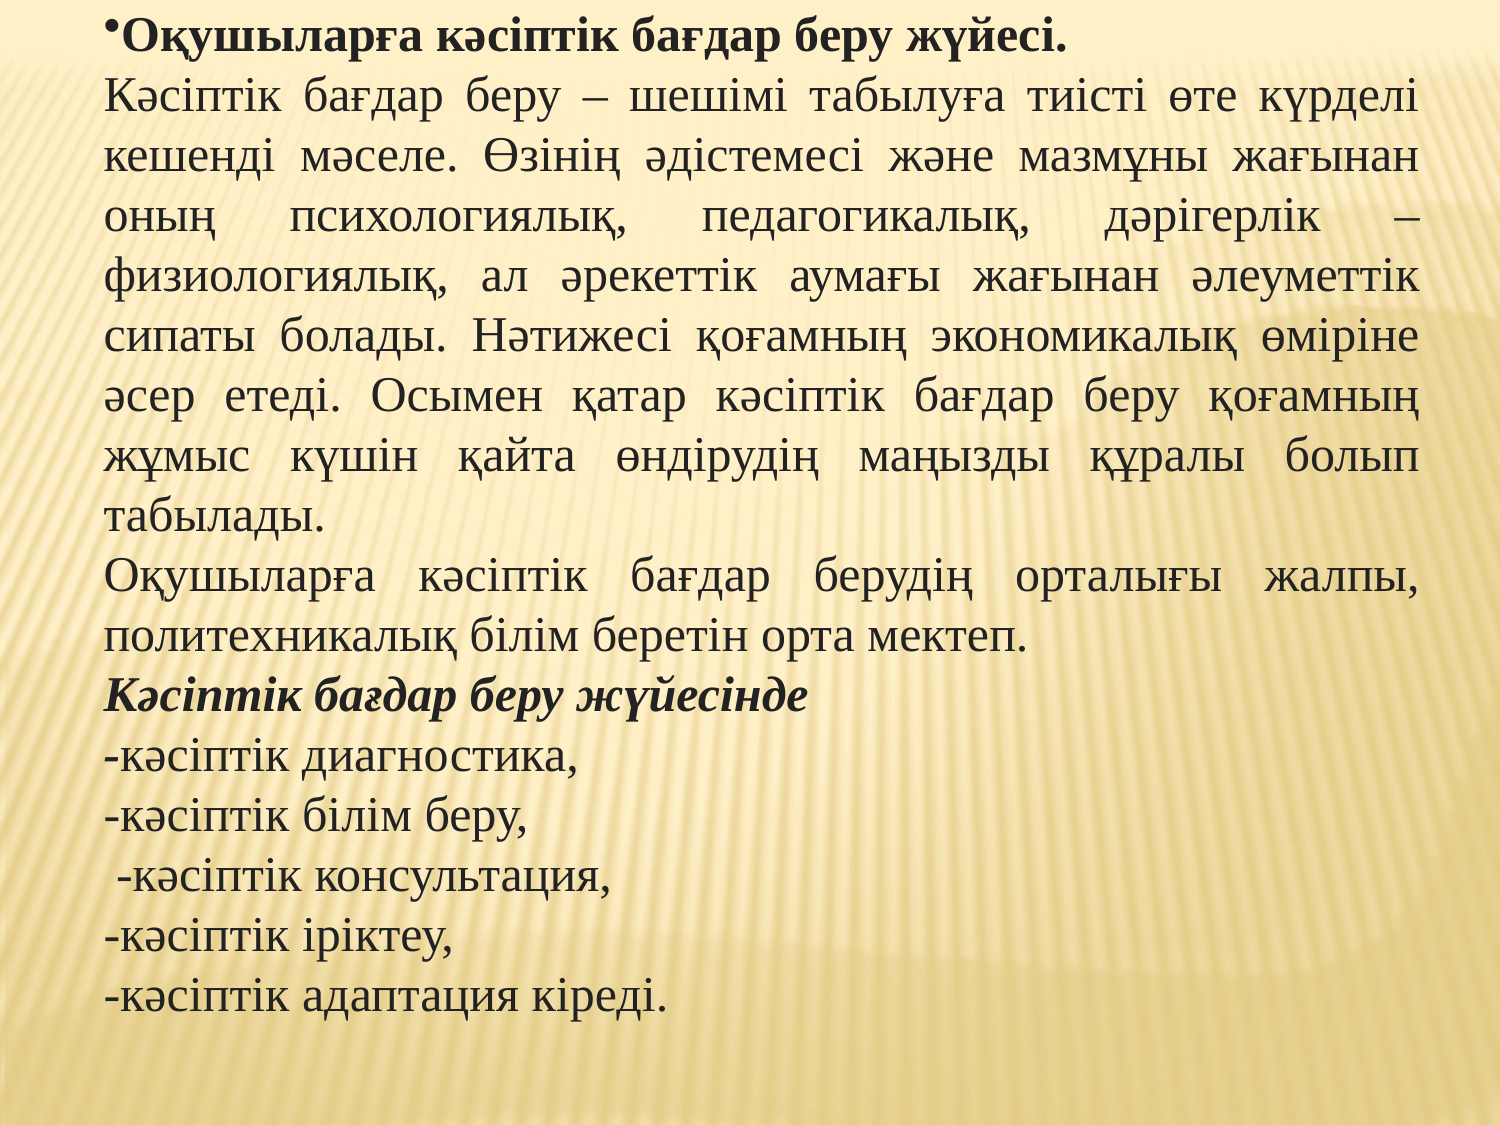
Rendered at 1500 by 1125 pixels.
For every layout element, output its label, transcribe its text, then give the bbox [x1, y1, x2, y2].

text_box Оқушыларға кәсіптік бағдар беру жүйесі. Кәсіптік бағдар беру – шешімі табылуға тиісті өте күрделі кешенді мәселе. Өзінің әдістемесі және мазмұны жағынан оның психологиялық, педагогикалық, дәрігерлік – физиологиялық, ал әрекеттік аумағы жағынан әлеуметтік сипаты болады. Нәтижесі қоғамның экономикалық өміріне әсер етеді. Осымен қатар кәсіптік бағдар беру қоғамның жұмыс күшін қайта өндірудің маңызды құралы болып табылады. Оқушыларға кәсіптік бағдар берудің орталығы жалпы, политехникалық білім беретін орта мектеп. Кәсіптік бағдар беру жүйесінде -кәсіптік диагностика, -кәсіптік білім беру, -кәсіптік консультация, -кәсіптік іріктеу, -кәсіптік адаптация кіреді. [88, 0, 1436, 1029]
